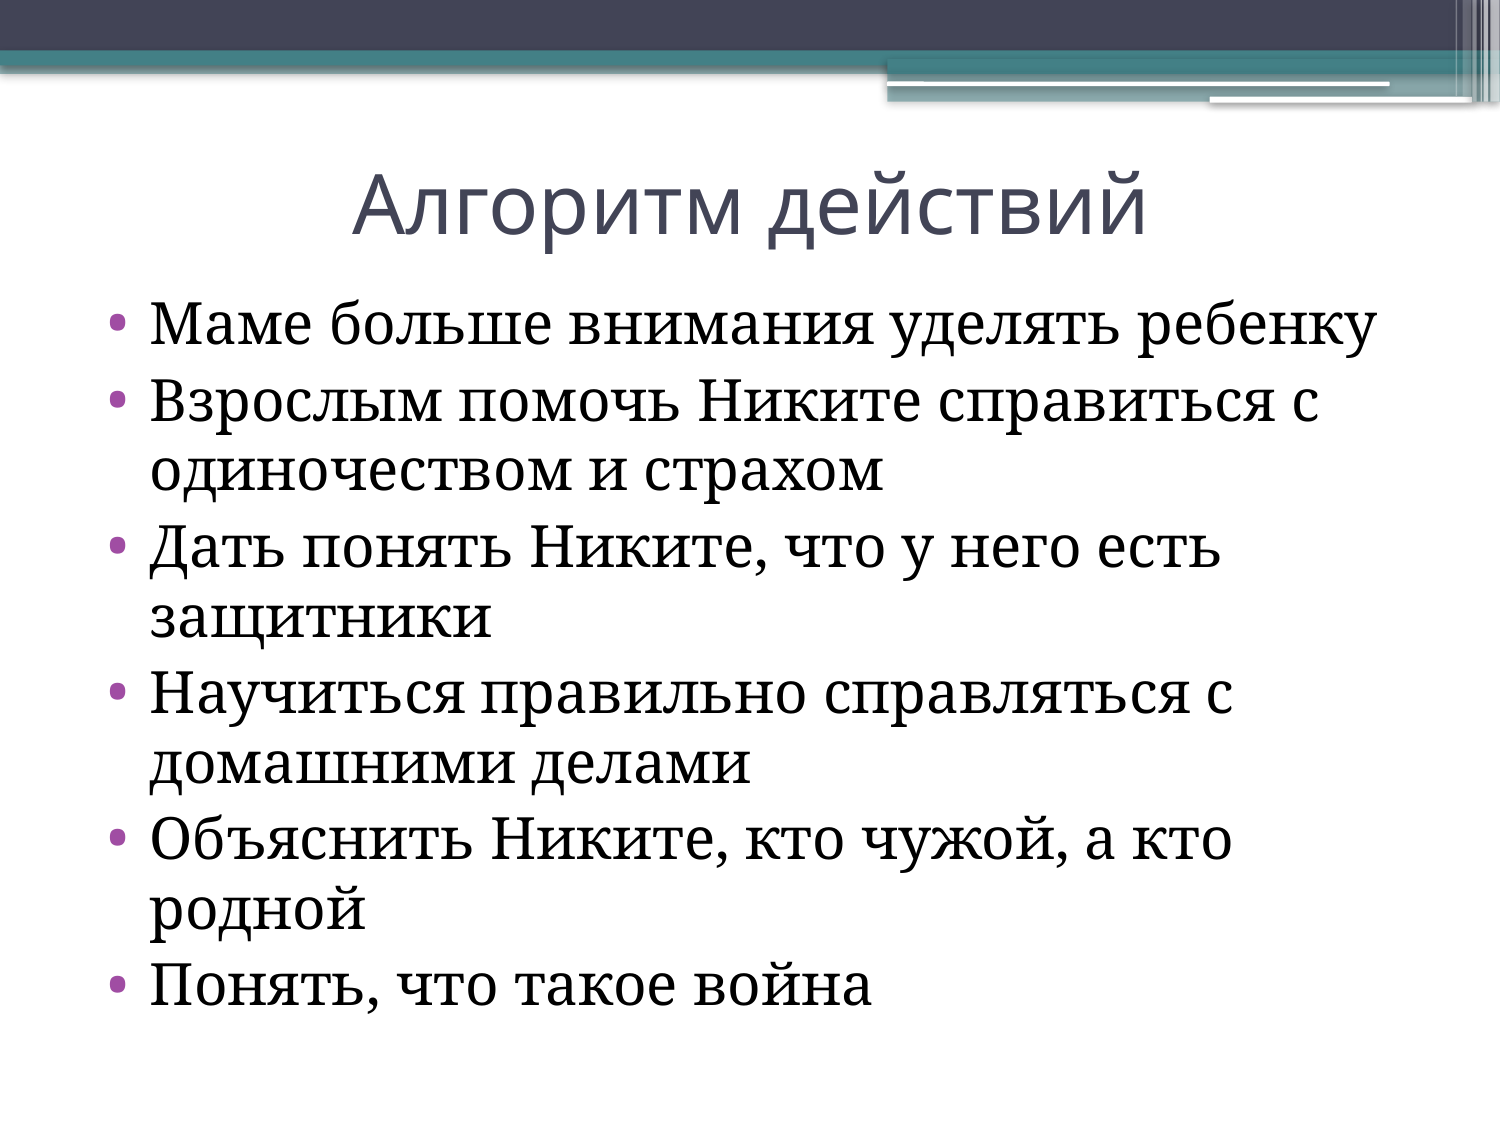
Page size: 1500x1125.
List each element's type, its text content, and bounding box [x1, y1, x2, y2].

title Алгоритм действий [76, 113, 1427, 289]
list Маме больше внимания уделять ребенку Взрослым помочь Никите справиться с одиночеством и страхом Дать понять Никите, что у него есть защитники Научиться правильно справляться с домашними делами Объяснить Никите, кто чужой, а кто родной Понять, что такое война [75, 278, 1425, 1079]
